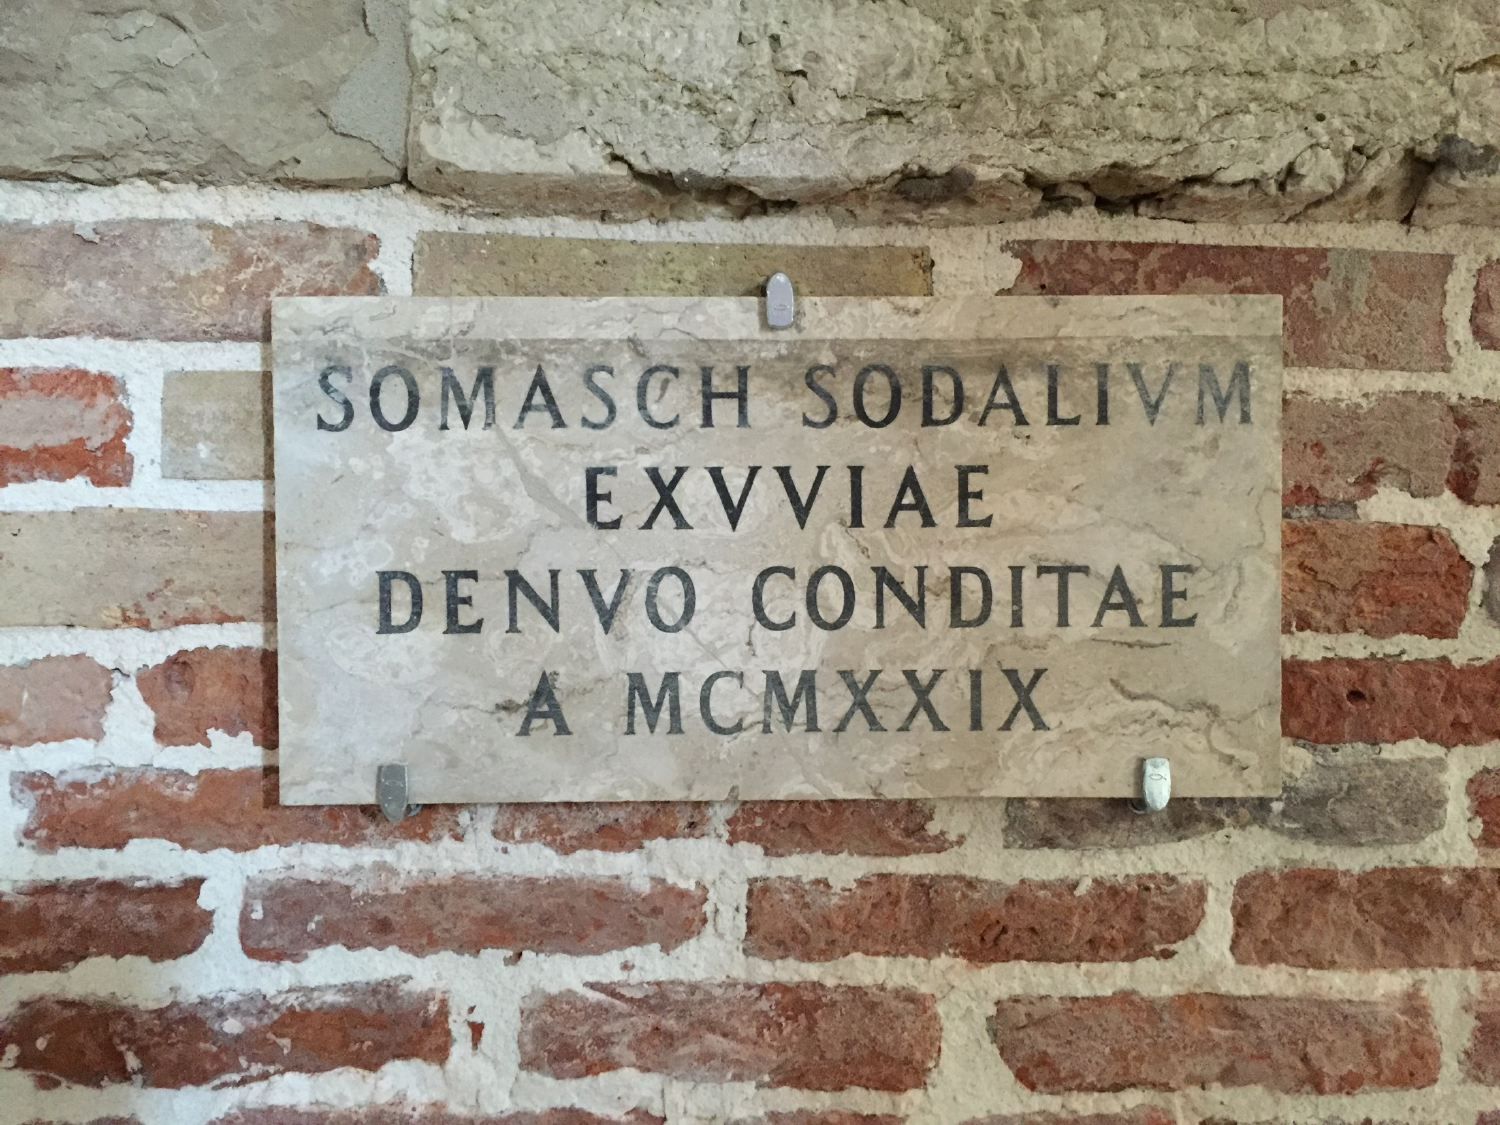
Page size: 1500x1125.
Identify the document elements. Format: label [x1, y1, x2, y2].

list [0, 0, 1500, 1125]
